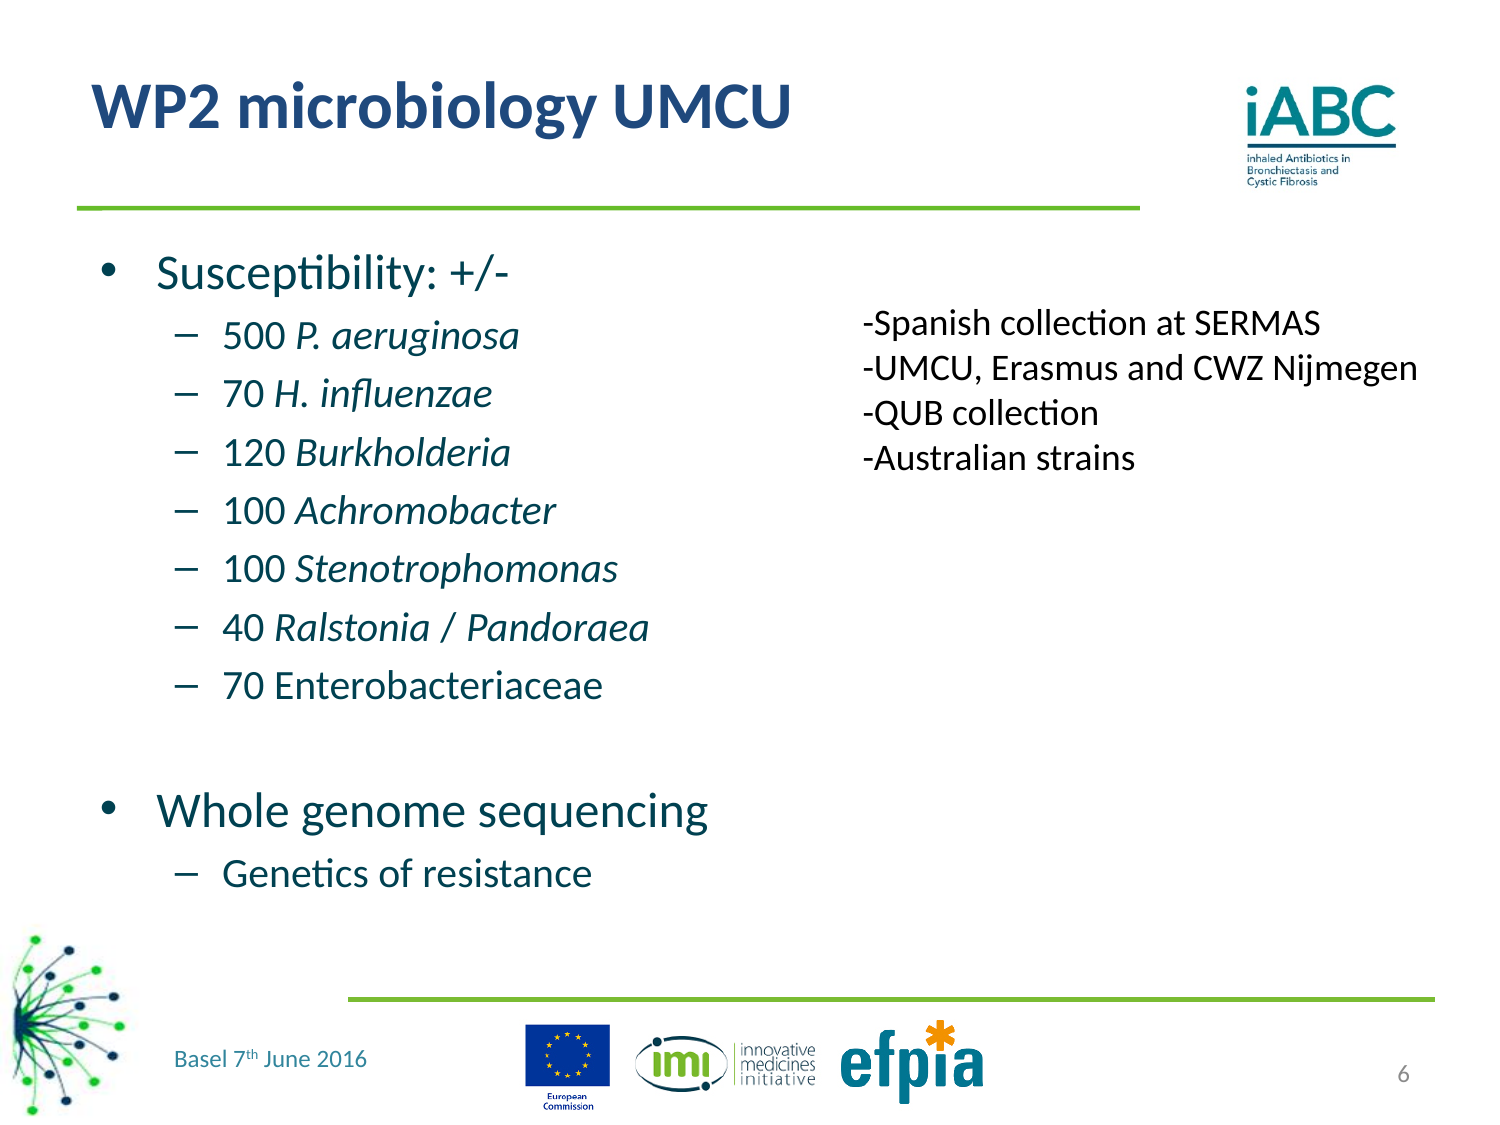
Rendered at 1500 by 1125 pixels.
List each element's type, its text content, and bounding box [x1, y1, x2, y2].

text_box -Spanish collection at SERMAS -UMCU, Erasmus and CWZ Nijmegen -QUB collection -Australian strains [847, 290, 1434, 486]
picture [1146, 8, 1497, 256]
picture [0, 882, 141, 1125]
list Susceptibility: +/- 500 P. aeruginosa 70 H. influenzae 120 Burkholderia 100 Achromobacter 100 Stenotrophomonas 40 Ralstonia / Pandoraea 70 Enterobacteriaceae Whole genome sequencing Genetics of resistance [85, 231, 1436, 910]
slide_number 6 [1074, 1042, 1425, 1103]
picture [511, 1011, 990, 1120]
title WP2 microbiology UMCU [76, 8, 1142, 196]
